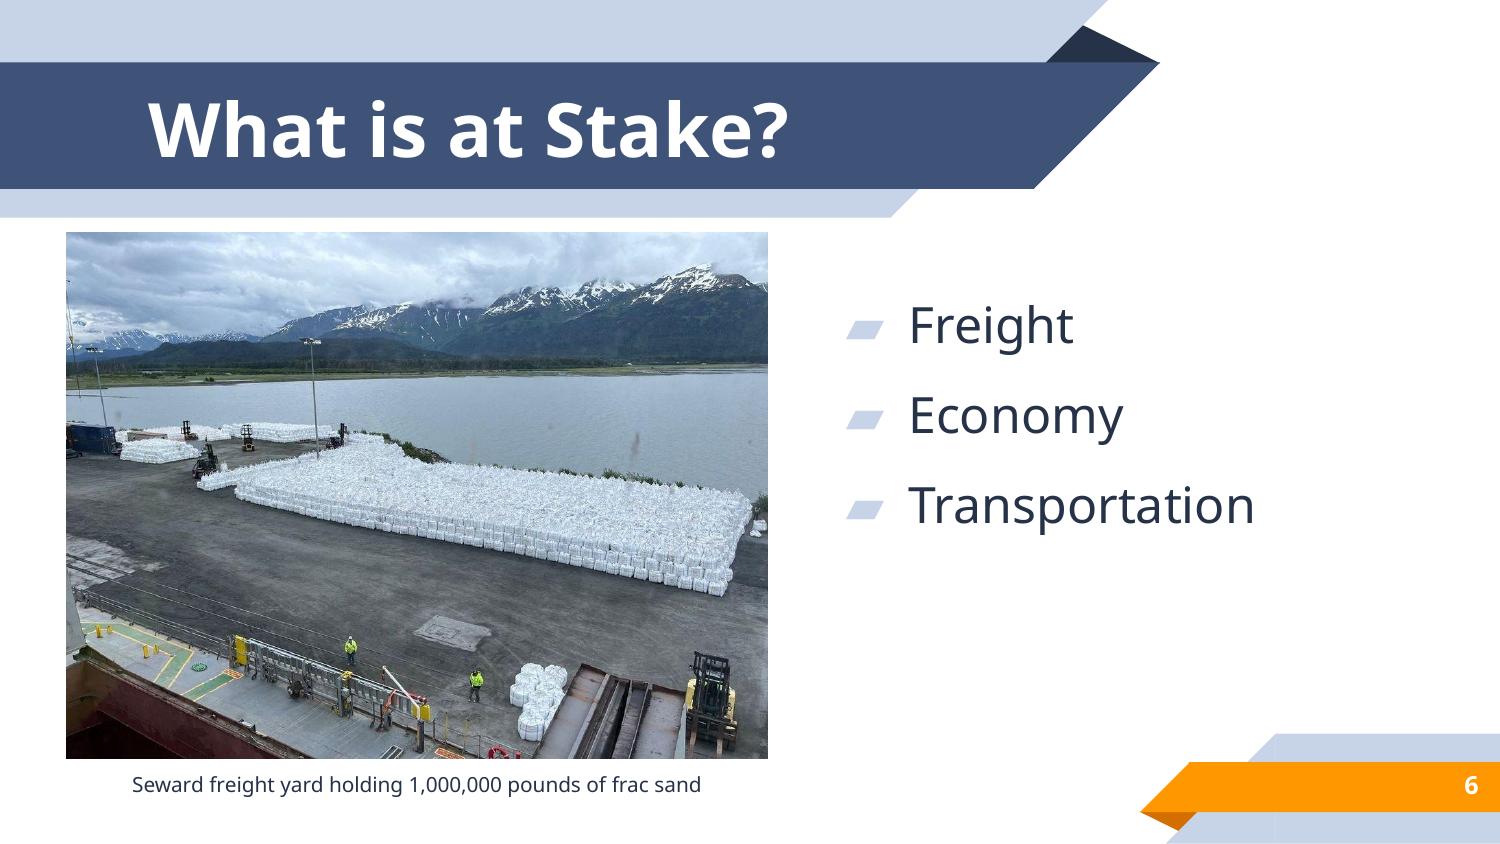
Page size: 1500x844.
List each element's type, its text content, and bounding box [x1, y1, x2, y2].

slide_number 6 [1249, 760, 1494, 813]
picture [65, 232, 768, 759]
list Freight Economy Transportation [818, 248, 1373, 696]
title What is at Stake? [133, 64, 997, 190]
text_box Seward freight yard holding 1,000,000 pounds of frac sand [66, 766, 768, 809]
